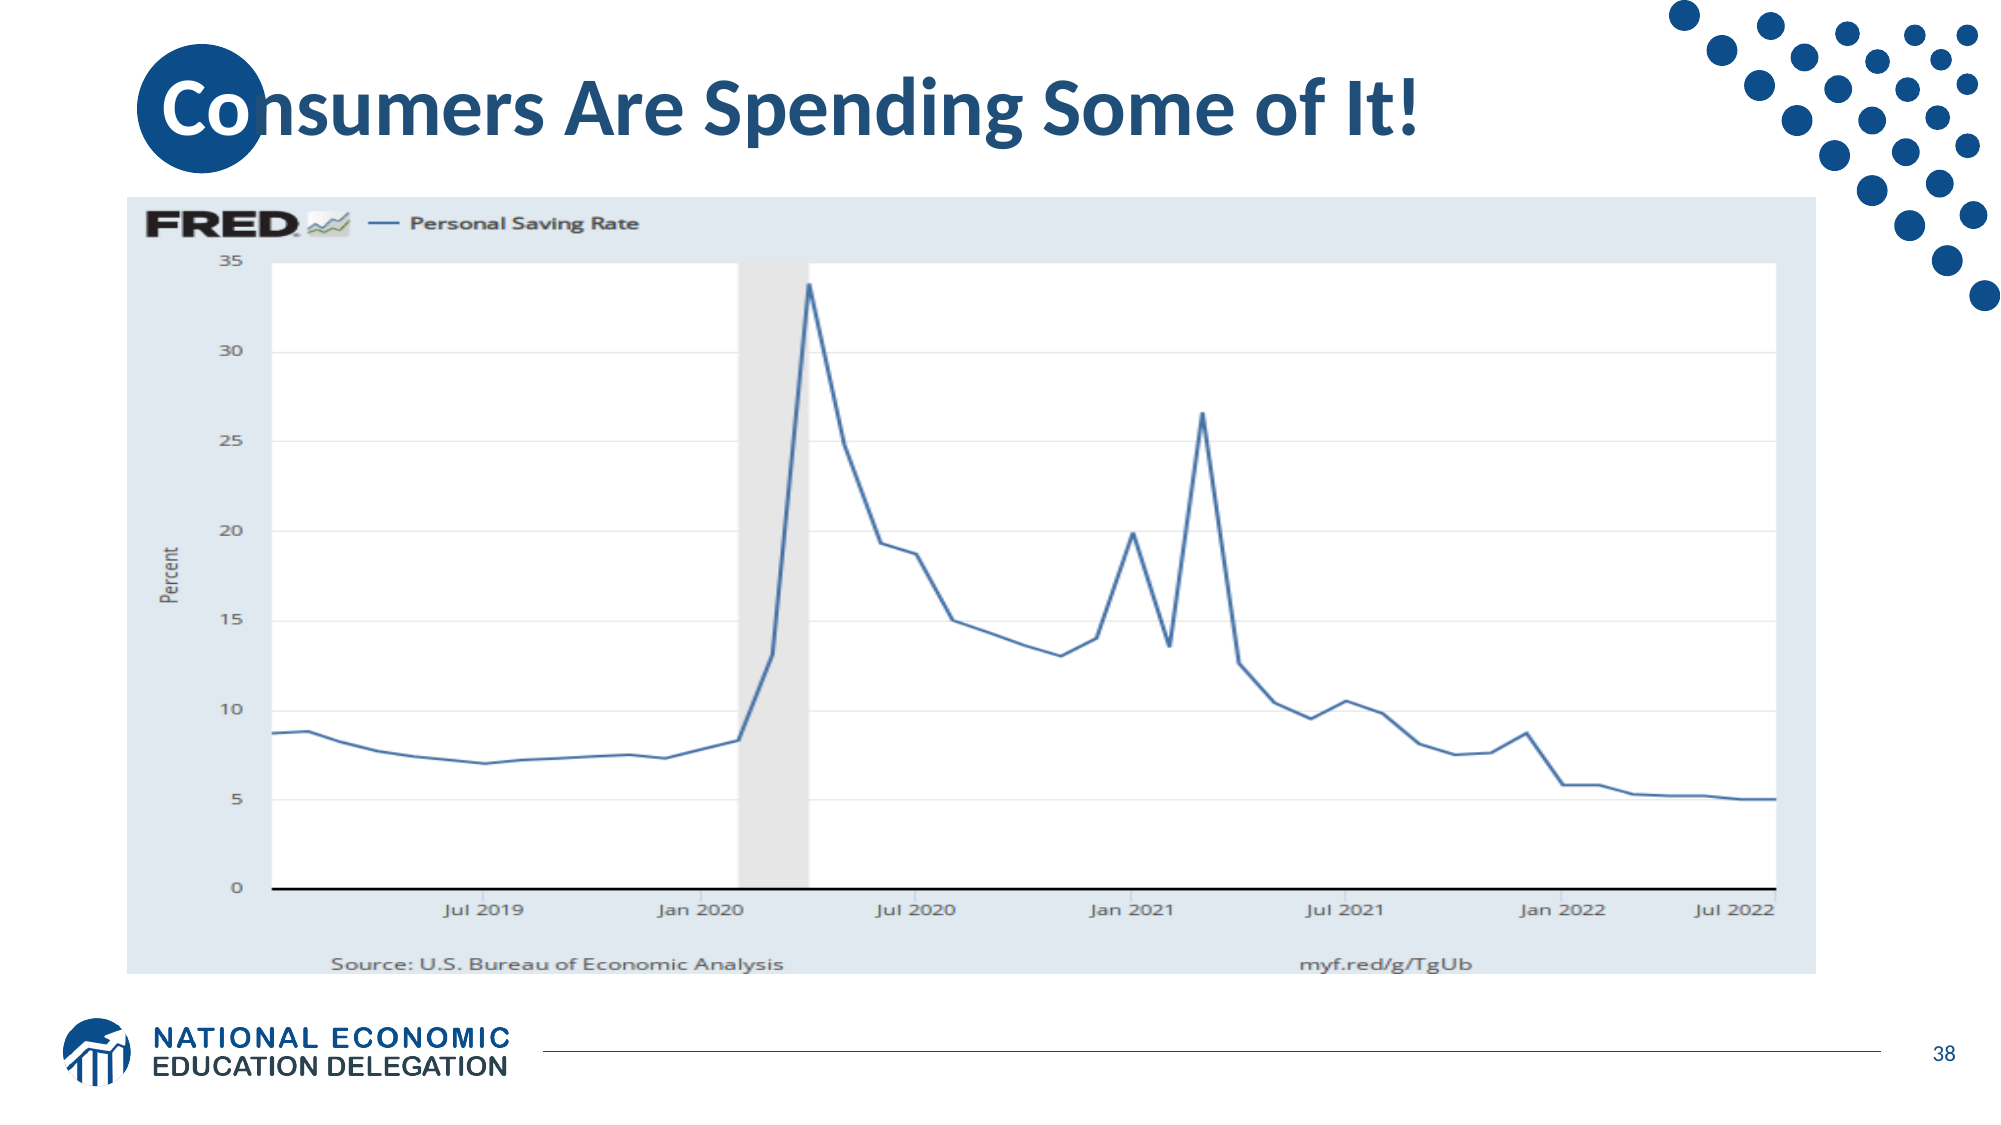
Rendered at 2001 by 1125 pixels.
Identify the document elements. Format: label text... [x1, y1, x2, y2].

slide_number 38 [1521, 1022, 1972, 1082]
picture [127, 197, 1816, 974]
title Consumers Are Spending Some of It! [147, 0, 1873, 218]
picture [55, 1013, 520, 1091]
